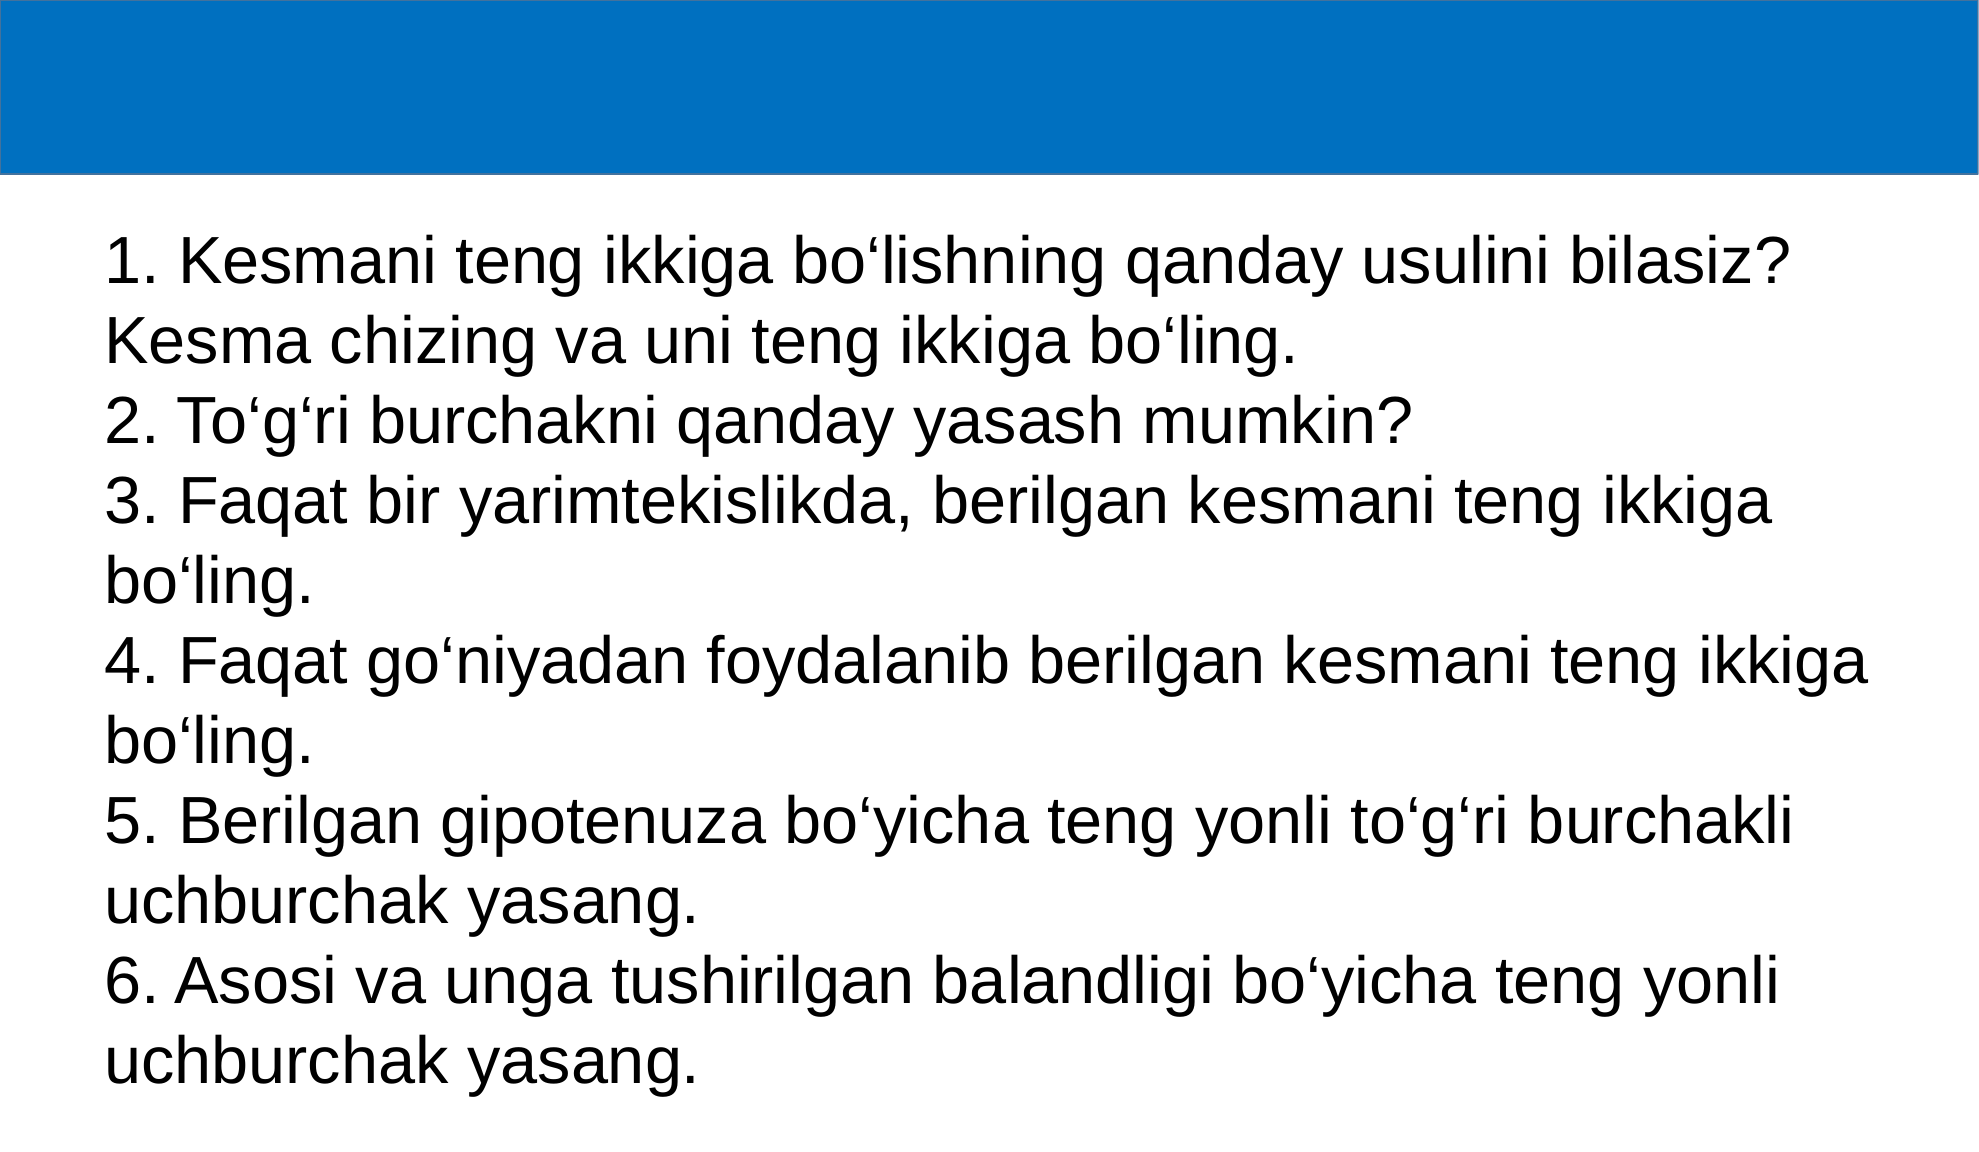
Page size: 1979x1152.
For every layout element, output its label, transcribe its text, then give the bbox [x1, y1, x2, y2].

text_box 1. Kesmani teng ikkiga bo‘lishning qanday usulini bilasiz? Kesma chizing va uni teng ikkiga bo‘ling. 2. To‘g‘ri burchakni qanday yasash mumkin? 3. Faqat bir yarimtekislikda, berilgan kesmani teng ikkiga bo‘ling. 4. Faqat go‘niyadan foydalanib berilgan kesmani teng ikkiga bo‘ling. 5. Berilgan gipotenuza bo‘yicha teng yonli to‘g‘ri burchakli uchburchak yasang. 6. Asosi va unga tushirilgan balandligi bo‘yicha teng yonli uchburchak yasang. [89, 209, 1979, 1152]
text_box [0, 0, 1979, 175]
